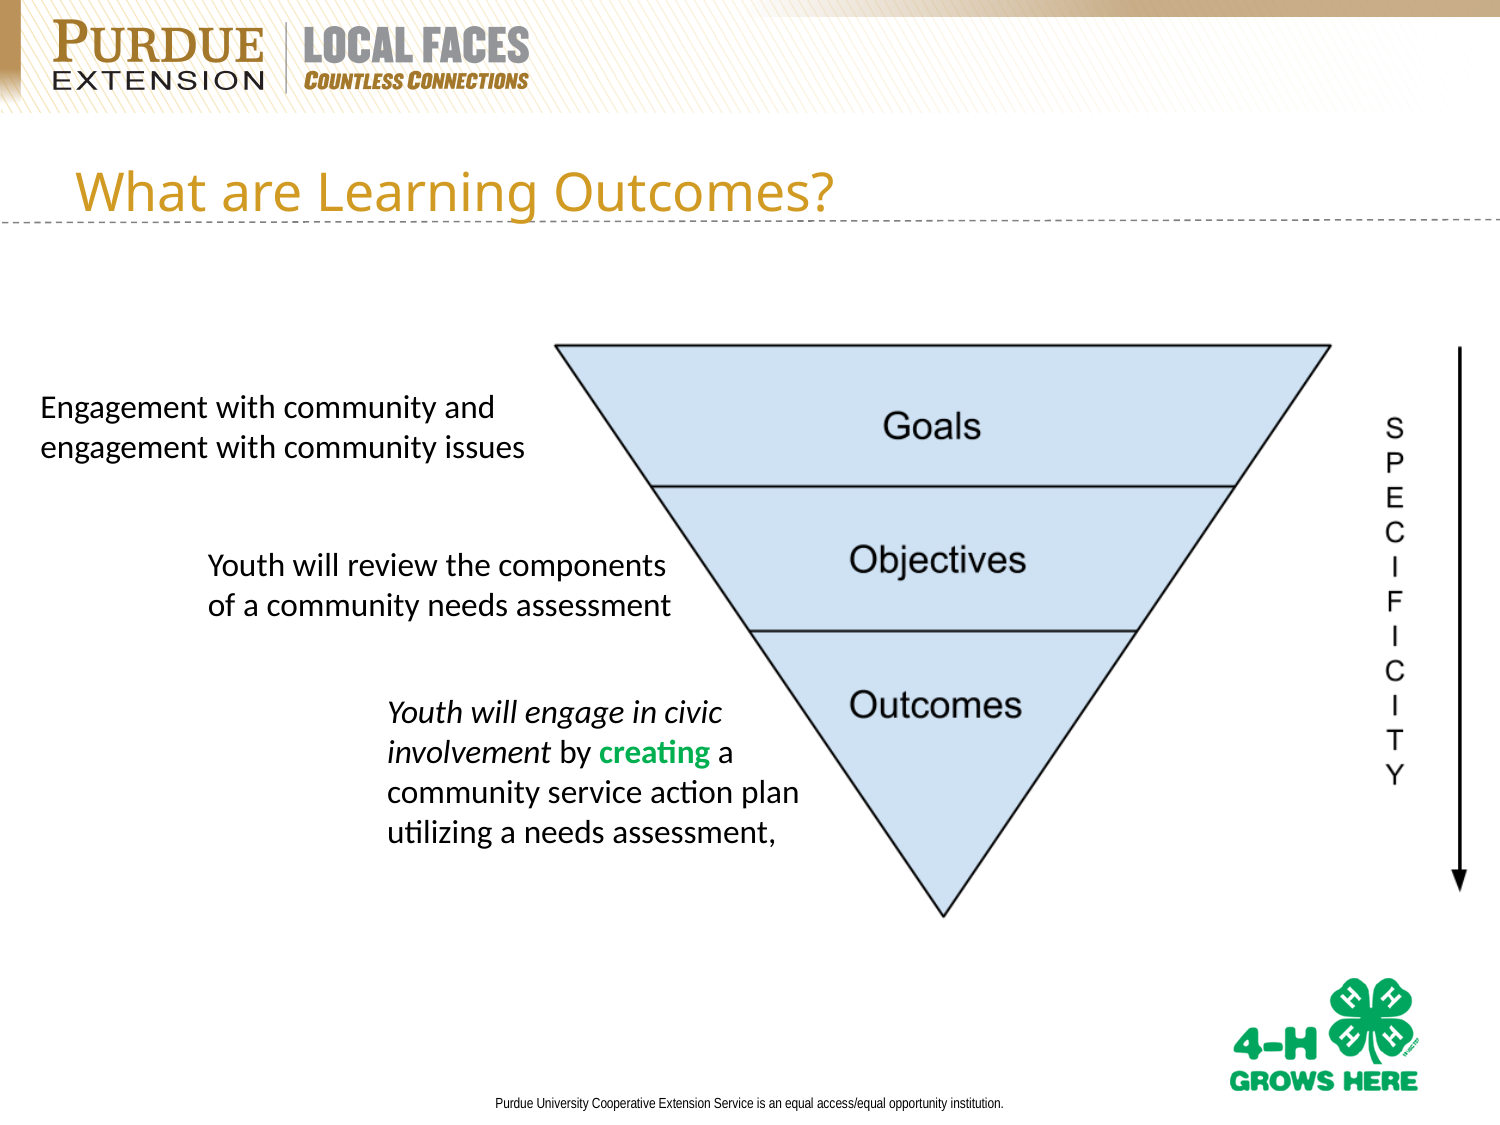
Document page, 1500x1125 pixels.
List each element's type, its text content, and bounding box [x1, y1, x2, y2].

text_box What are Learning Outcomes? [74, 158, 861, 217]
text_box Engagement with community and engagement with community issues [25, 377, 538, 473]
picture [0, 0, 1500, 113]
text_box Youth will engage in civic involvement by creating a community service action plan utilizing a needs assessment, [372, 682, 538, 858]
text_box Youth will review the components of a community needs assessment [193, 535, 538, 631]
picture [543, 283, 1500, 1120]
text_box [1, 219, 1500, 223]
